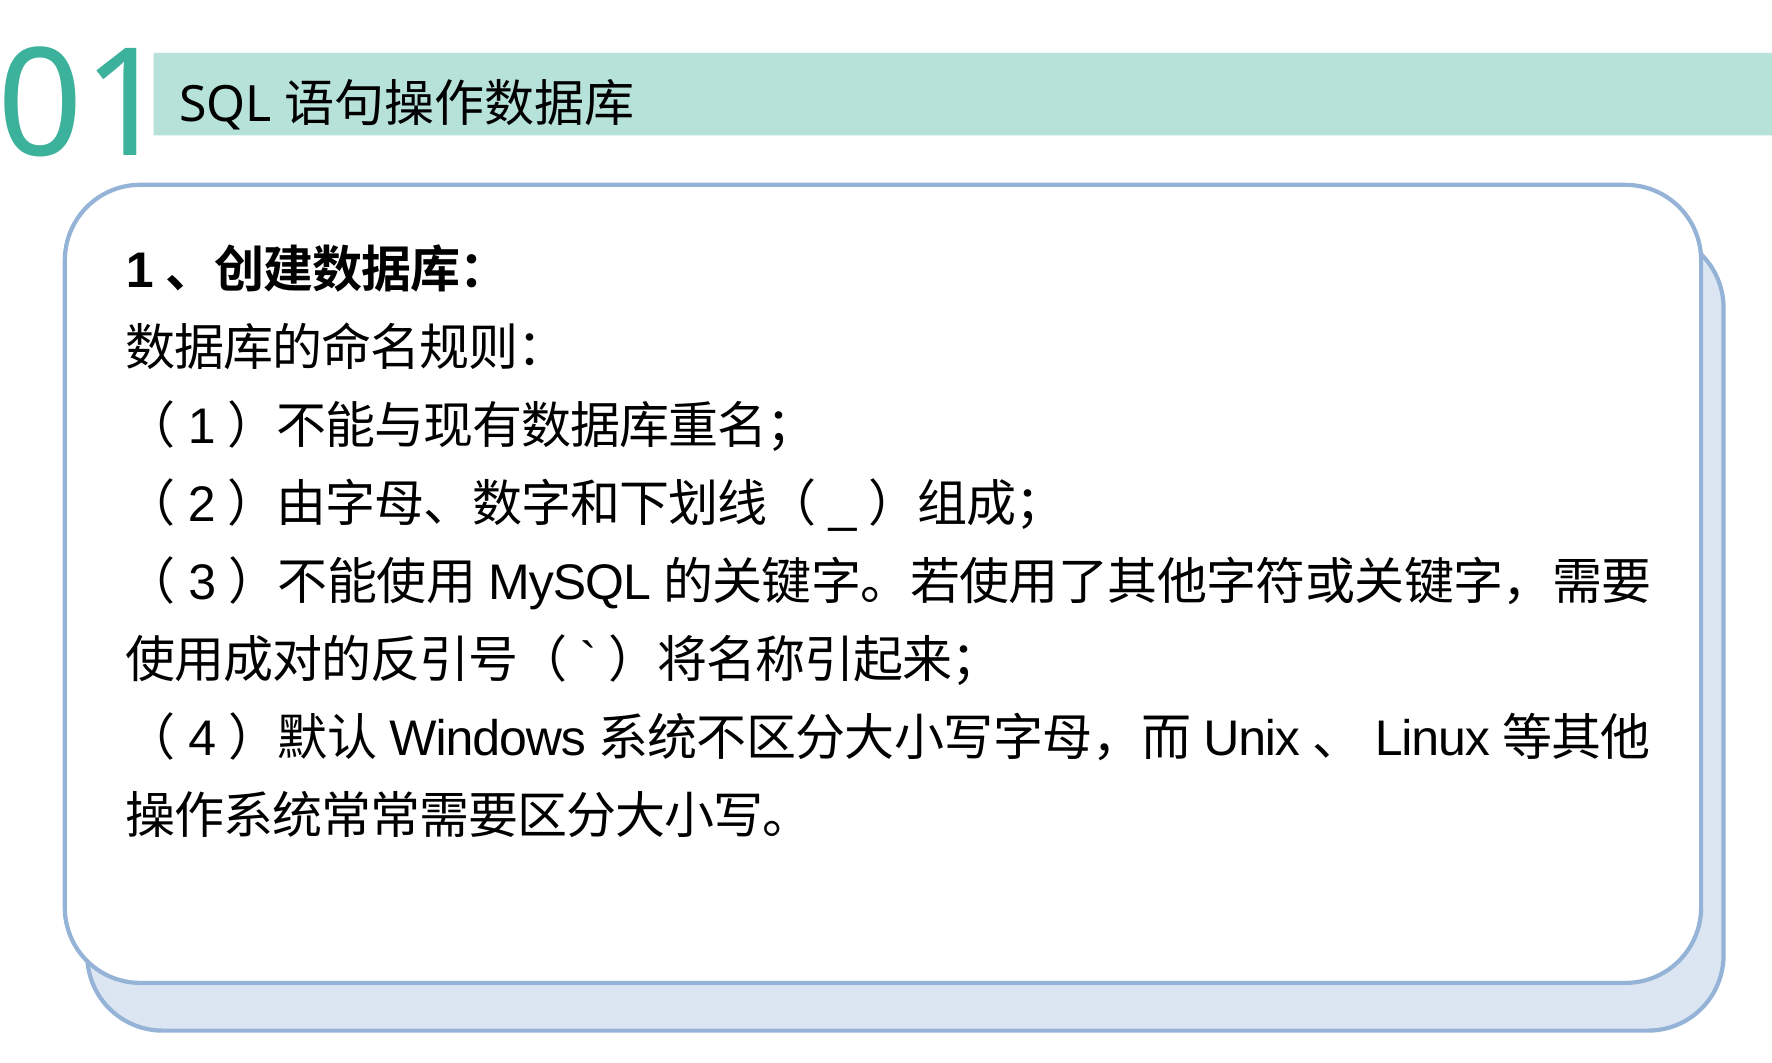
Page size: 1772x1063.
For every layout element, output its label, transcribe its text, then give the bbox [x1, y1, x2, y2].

text_box [151, 51, 1164, 138]
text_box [1169, 18, 1760, 291]
text_box SQL语句操作数据库 [164, 63, 649, 139]
text_box 01 [0, 0, 185, 193]
text_box [1765, 51, 1772, 138]
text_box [64, 184, 1724, 1031]
